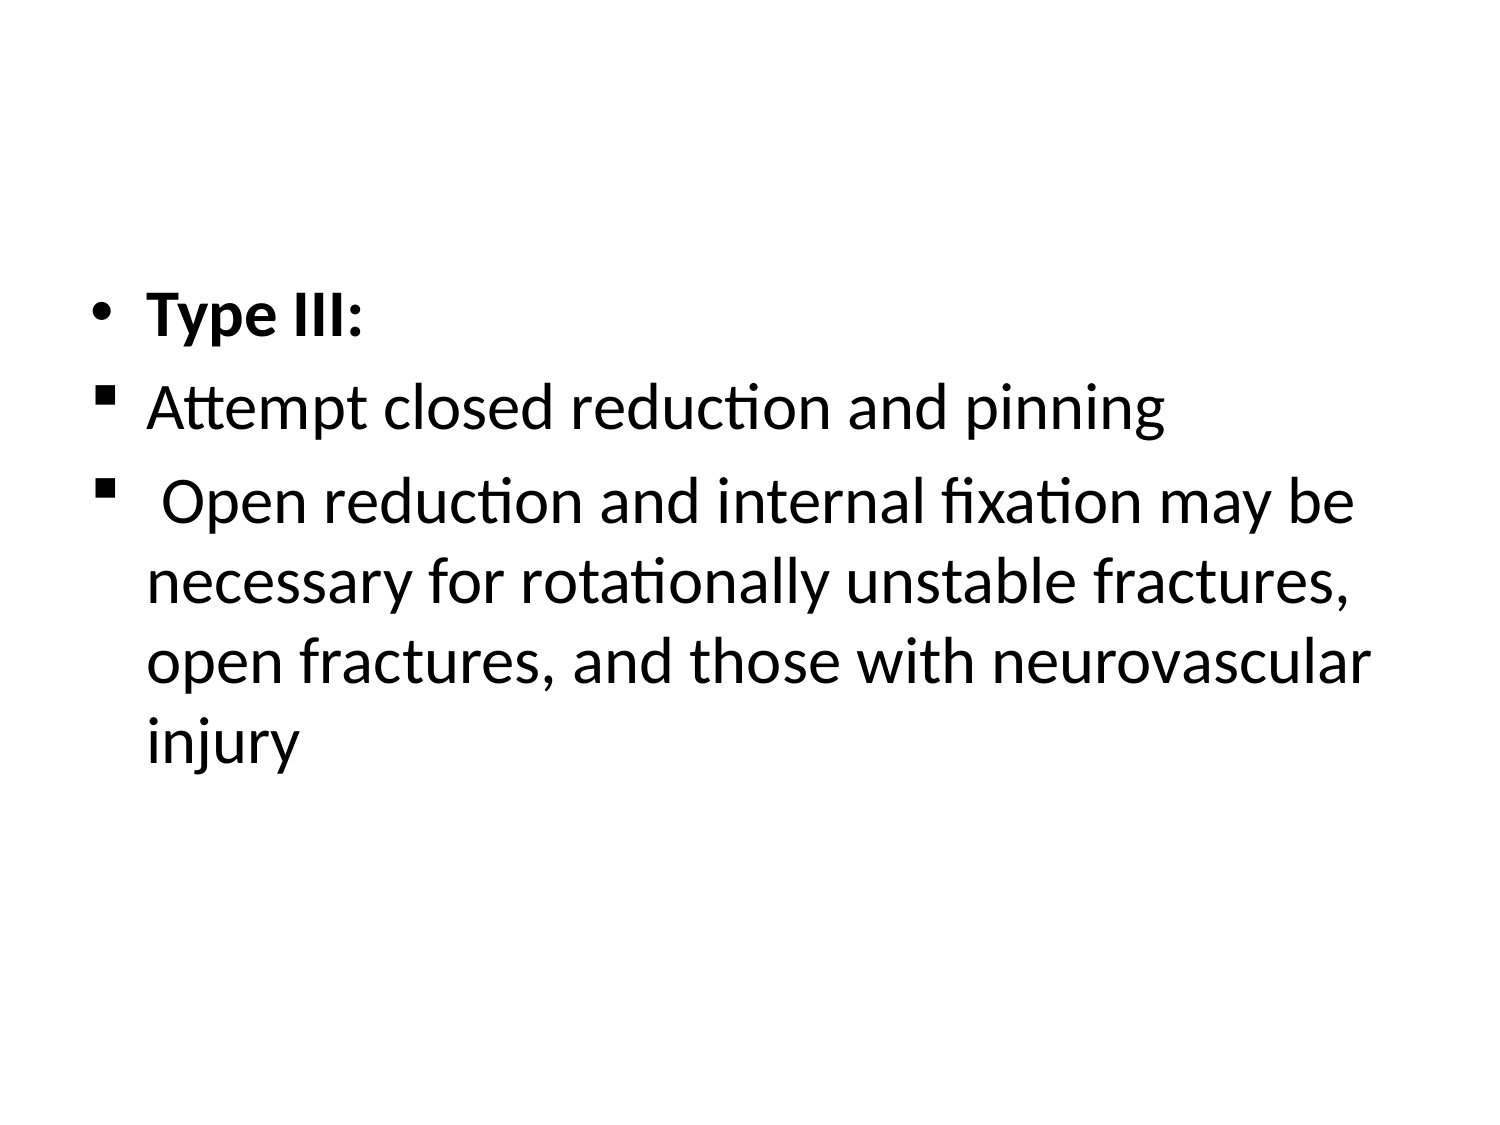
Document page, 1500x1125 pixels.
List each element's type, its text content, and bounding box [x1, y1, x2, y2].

list Type III: Attempt closed reduction and pinning Open reduction and internal fixation may be necessary for rotationally unstable fractures, open fractures, and those with neurovascular injury [75, 262, 1425, 1005]
